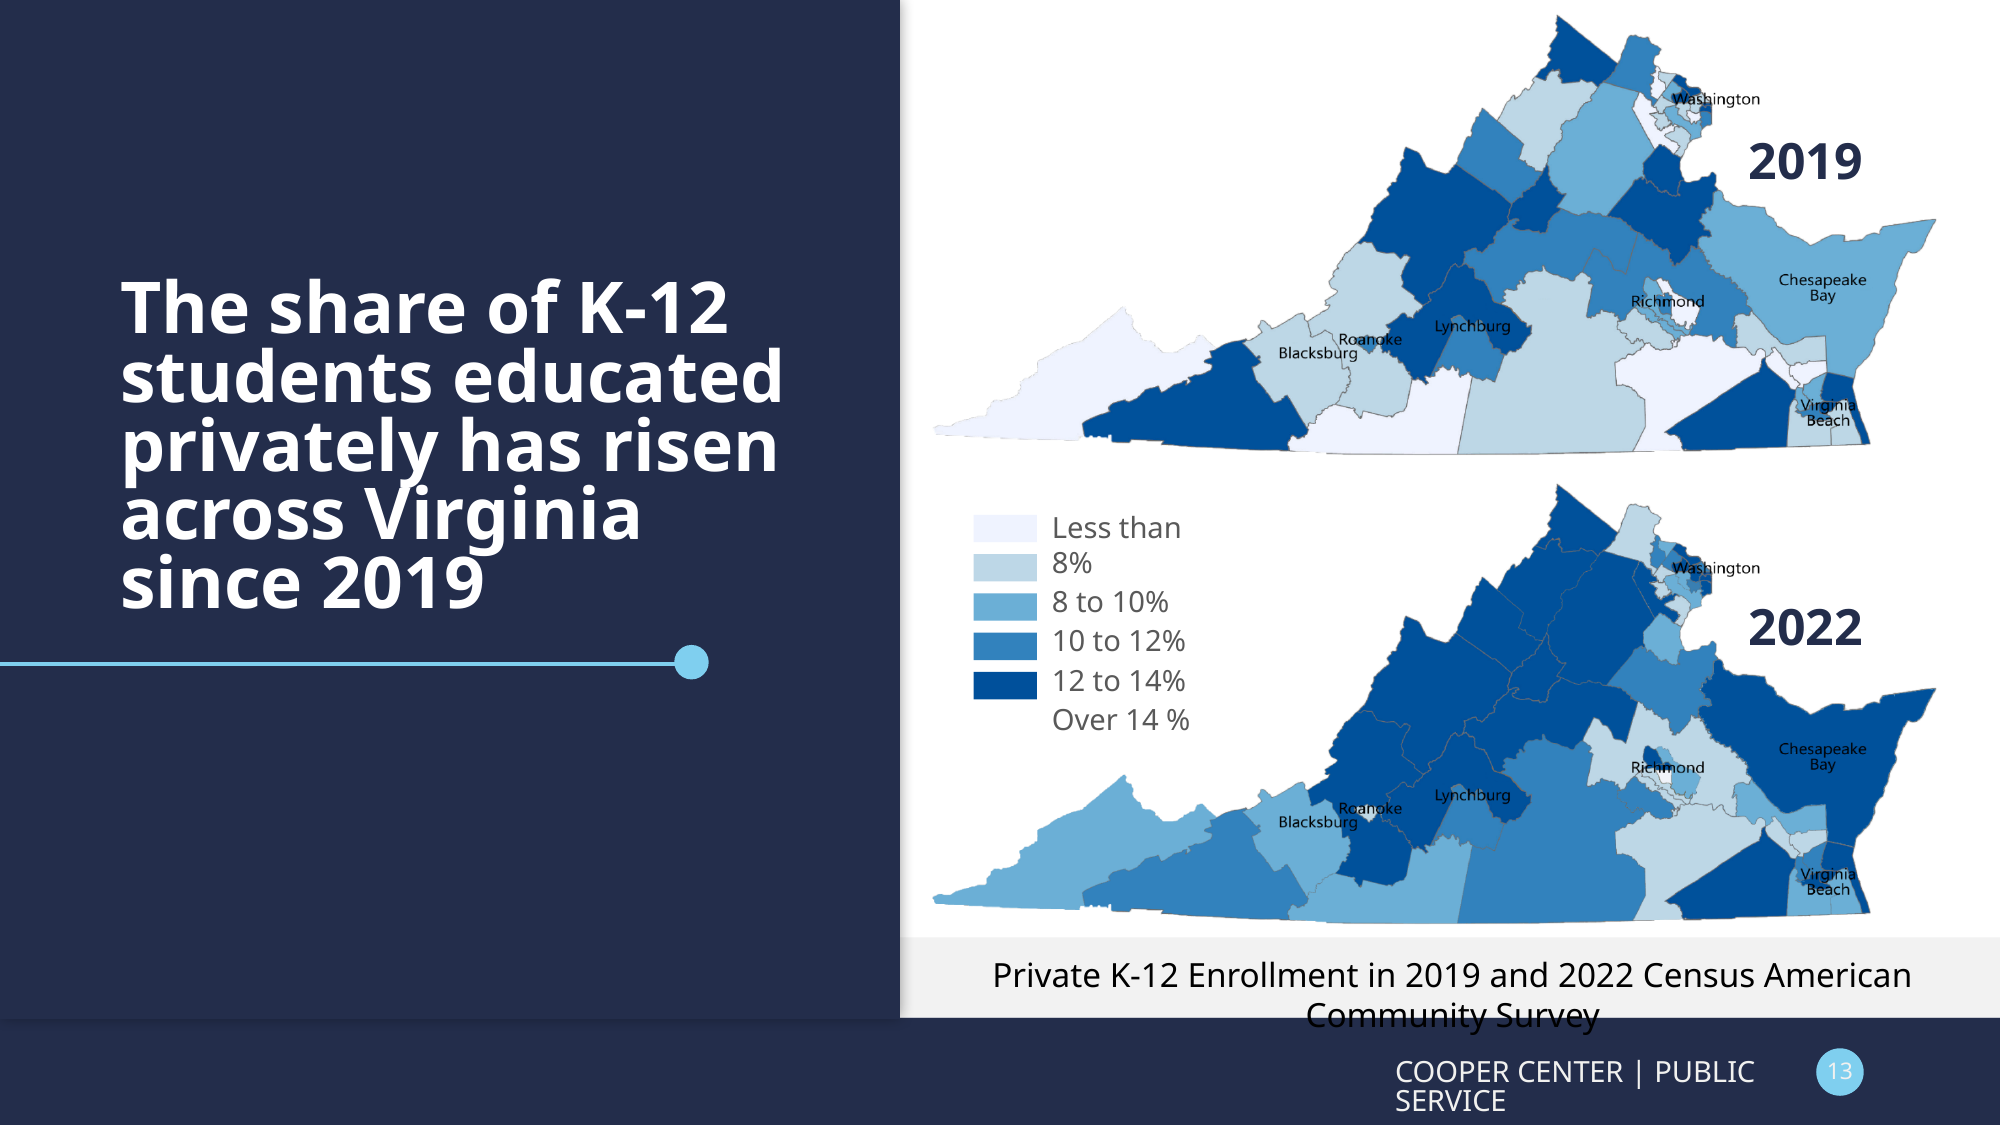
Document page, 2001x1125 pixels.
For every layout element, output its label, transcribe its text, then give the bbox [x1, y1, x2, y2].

slide_number 13 [1806, 1045, 1875, 1099]
text_box Private K-12 Enrollment in 2019 and 2022 Census American Community Survey [938, 947, 1968, 1042]
footer COOPER CENTER | PUBLIC SERVICE [1380, 1042, 1783, 1103]
picture [897, 0, 1948, 467]
picture [897, 469, 1948, 936]
title The share of K-12 students educated privately has risen across Virginia since 2019 [105, 239, 810, 630]
